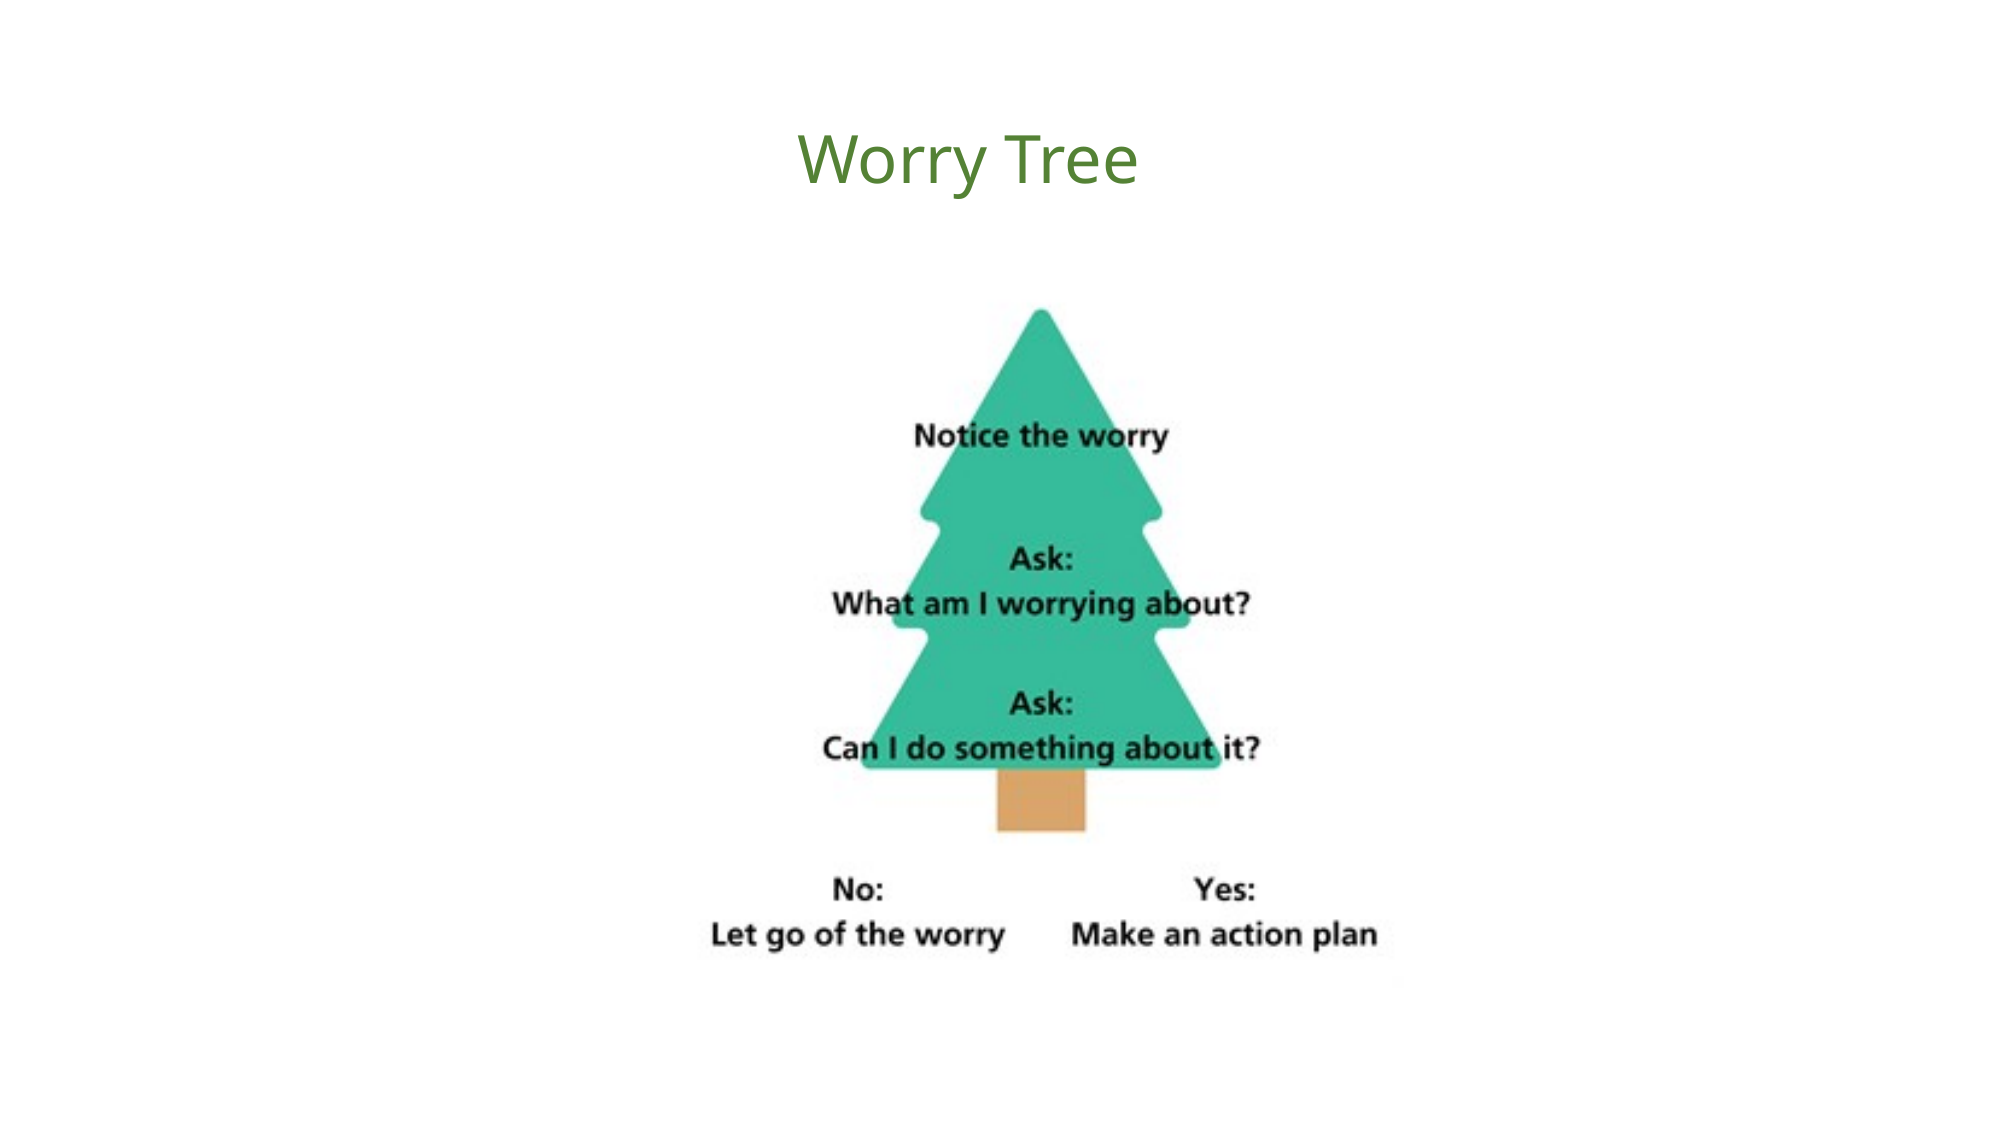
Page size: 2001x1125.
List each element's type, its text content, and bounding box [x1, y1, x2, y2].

text_box Worry Tree [782, 109, 1341, 205]
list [680, 265, 1404, 988]
